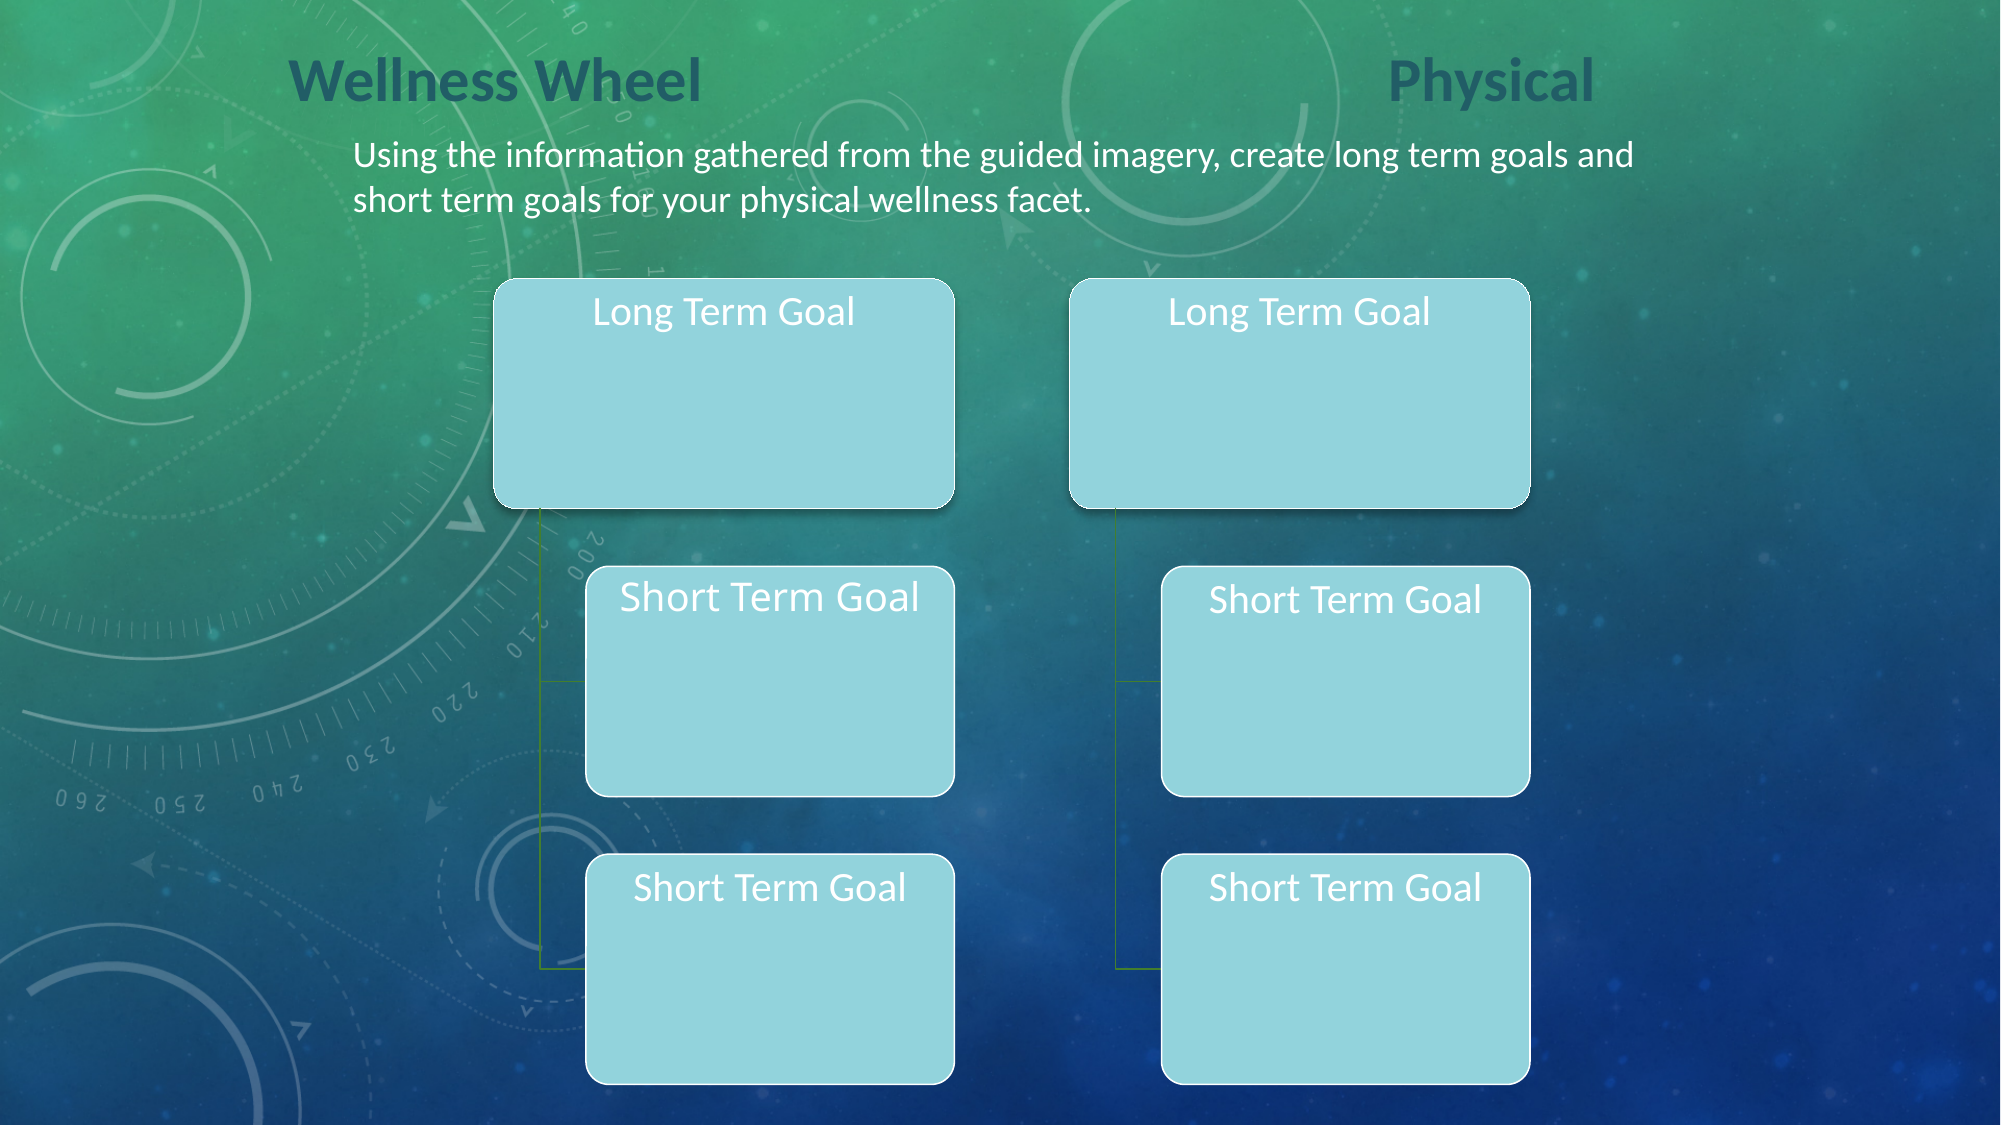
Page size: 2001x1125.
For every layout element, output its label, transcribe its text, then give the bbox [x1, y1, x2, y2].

text_box Wellness Wheel [273, 32, 744, 122]
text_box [273, 277, 1751, 1086]
picture [0, 0, 2001, 1125]
text_box Using the information gathered from the guided imagery, create long term goals and short term goals for your physical wellness facet. [338, 122, 1698, 228]
text_box Physical [1374, 32, 1611, 122]
